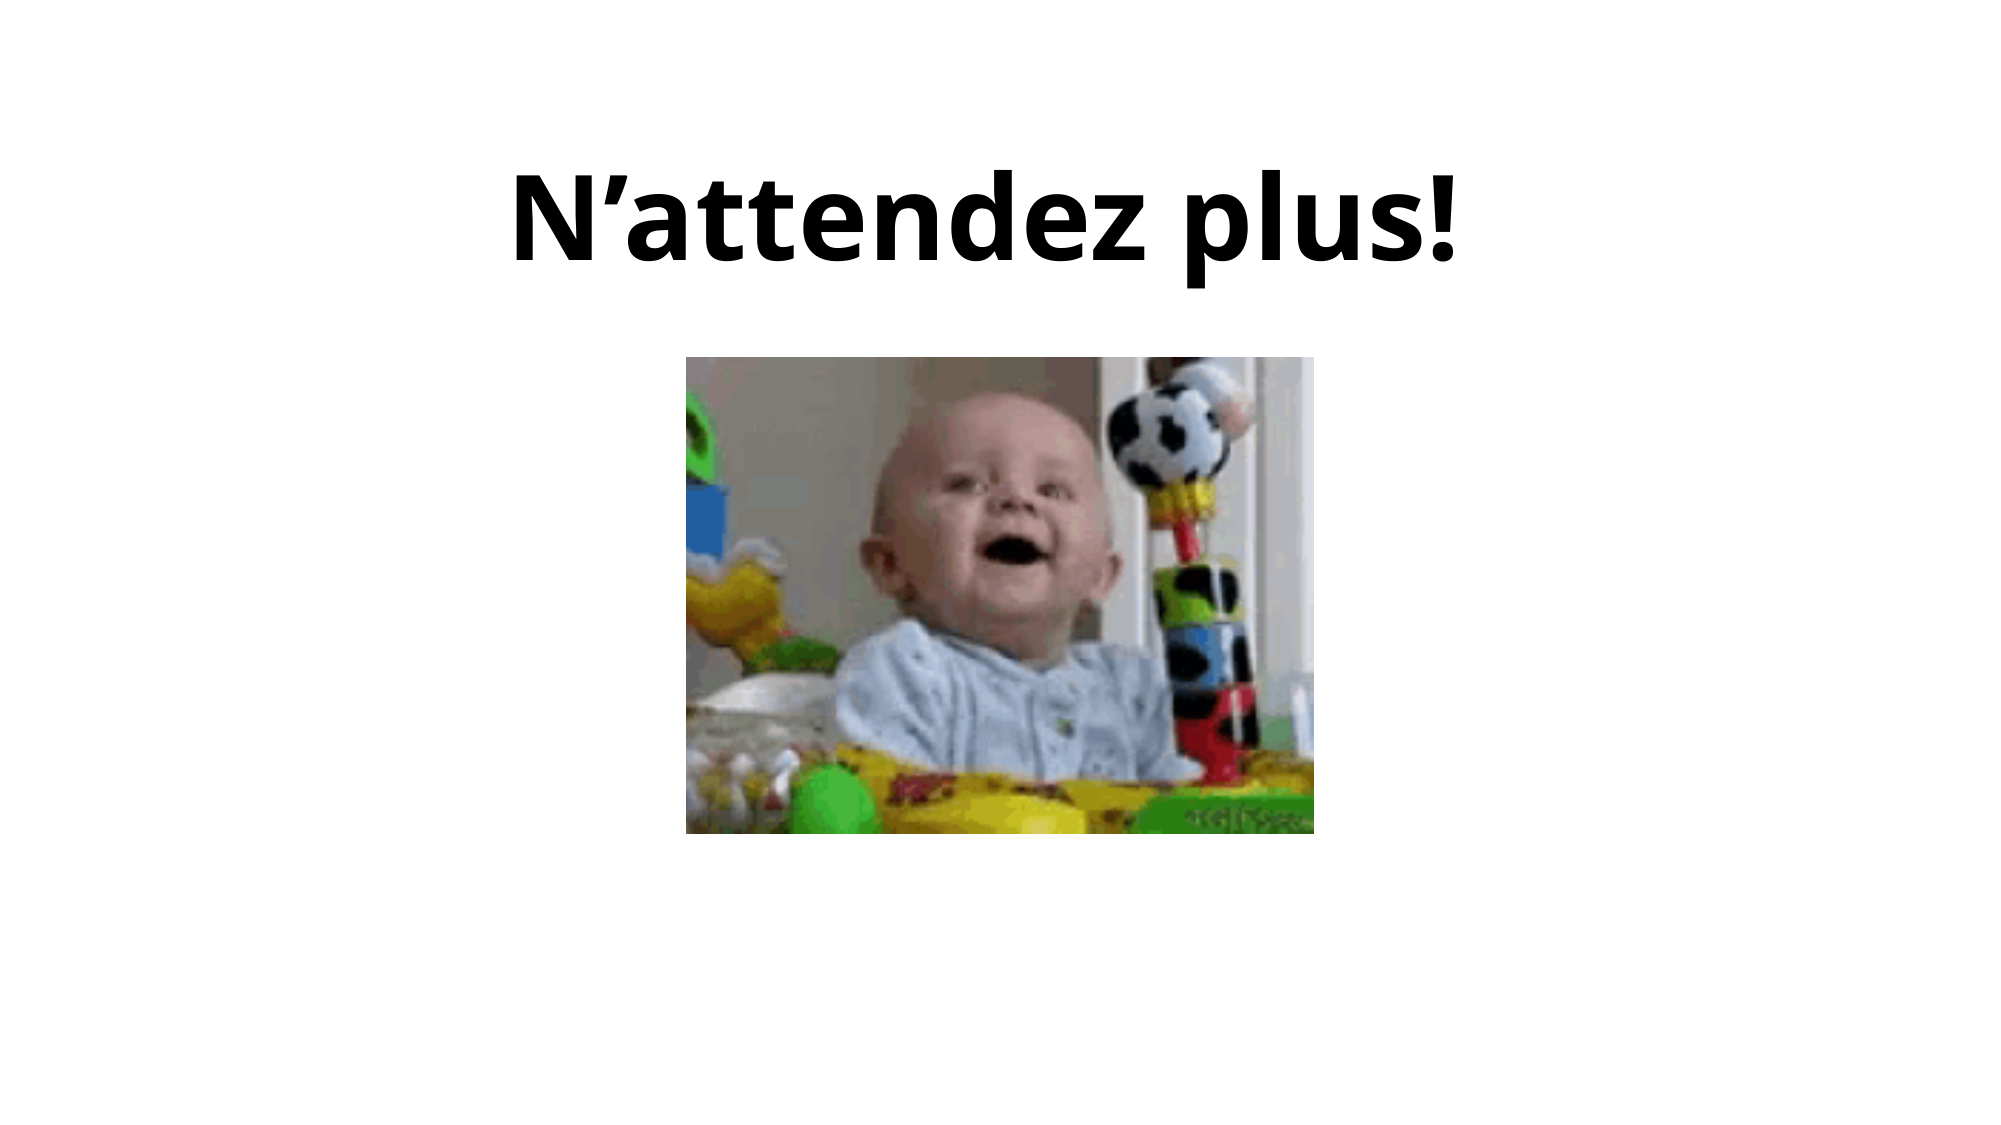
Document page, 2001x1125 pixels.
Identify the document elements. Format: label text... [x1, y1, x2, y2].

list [686, 357, 1314, 834]
title N’attendez plus! [491, 112, 1509, 331]
